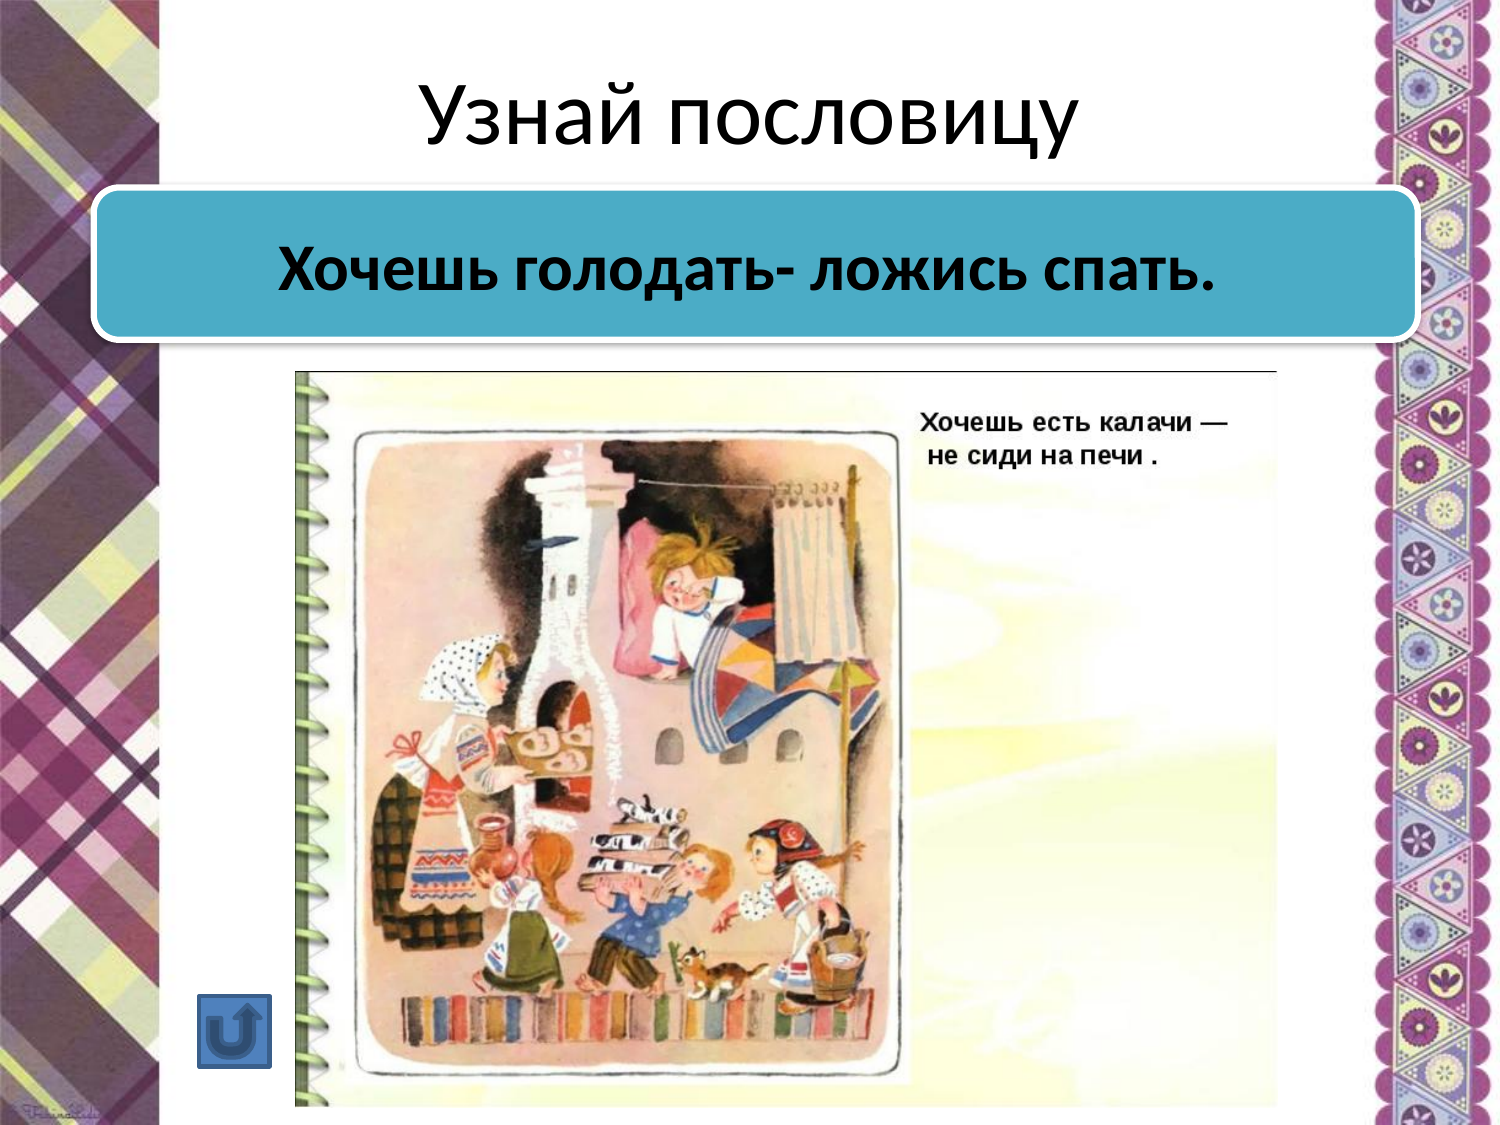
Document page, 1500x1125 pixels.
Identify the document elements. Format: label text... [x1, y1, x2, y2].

text_box Хочешь голодать- ложись спать. [90, 184, 1422, 343]
text_box [197, 994, 272, 1069]
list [295, 370, 1278, 1108]
picture [0, 0, 1500, 1125]
title Узнай пословицу [75, 45, 1425, 233]
